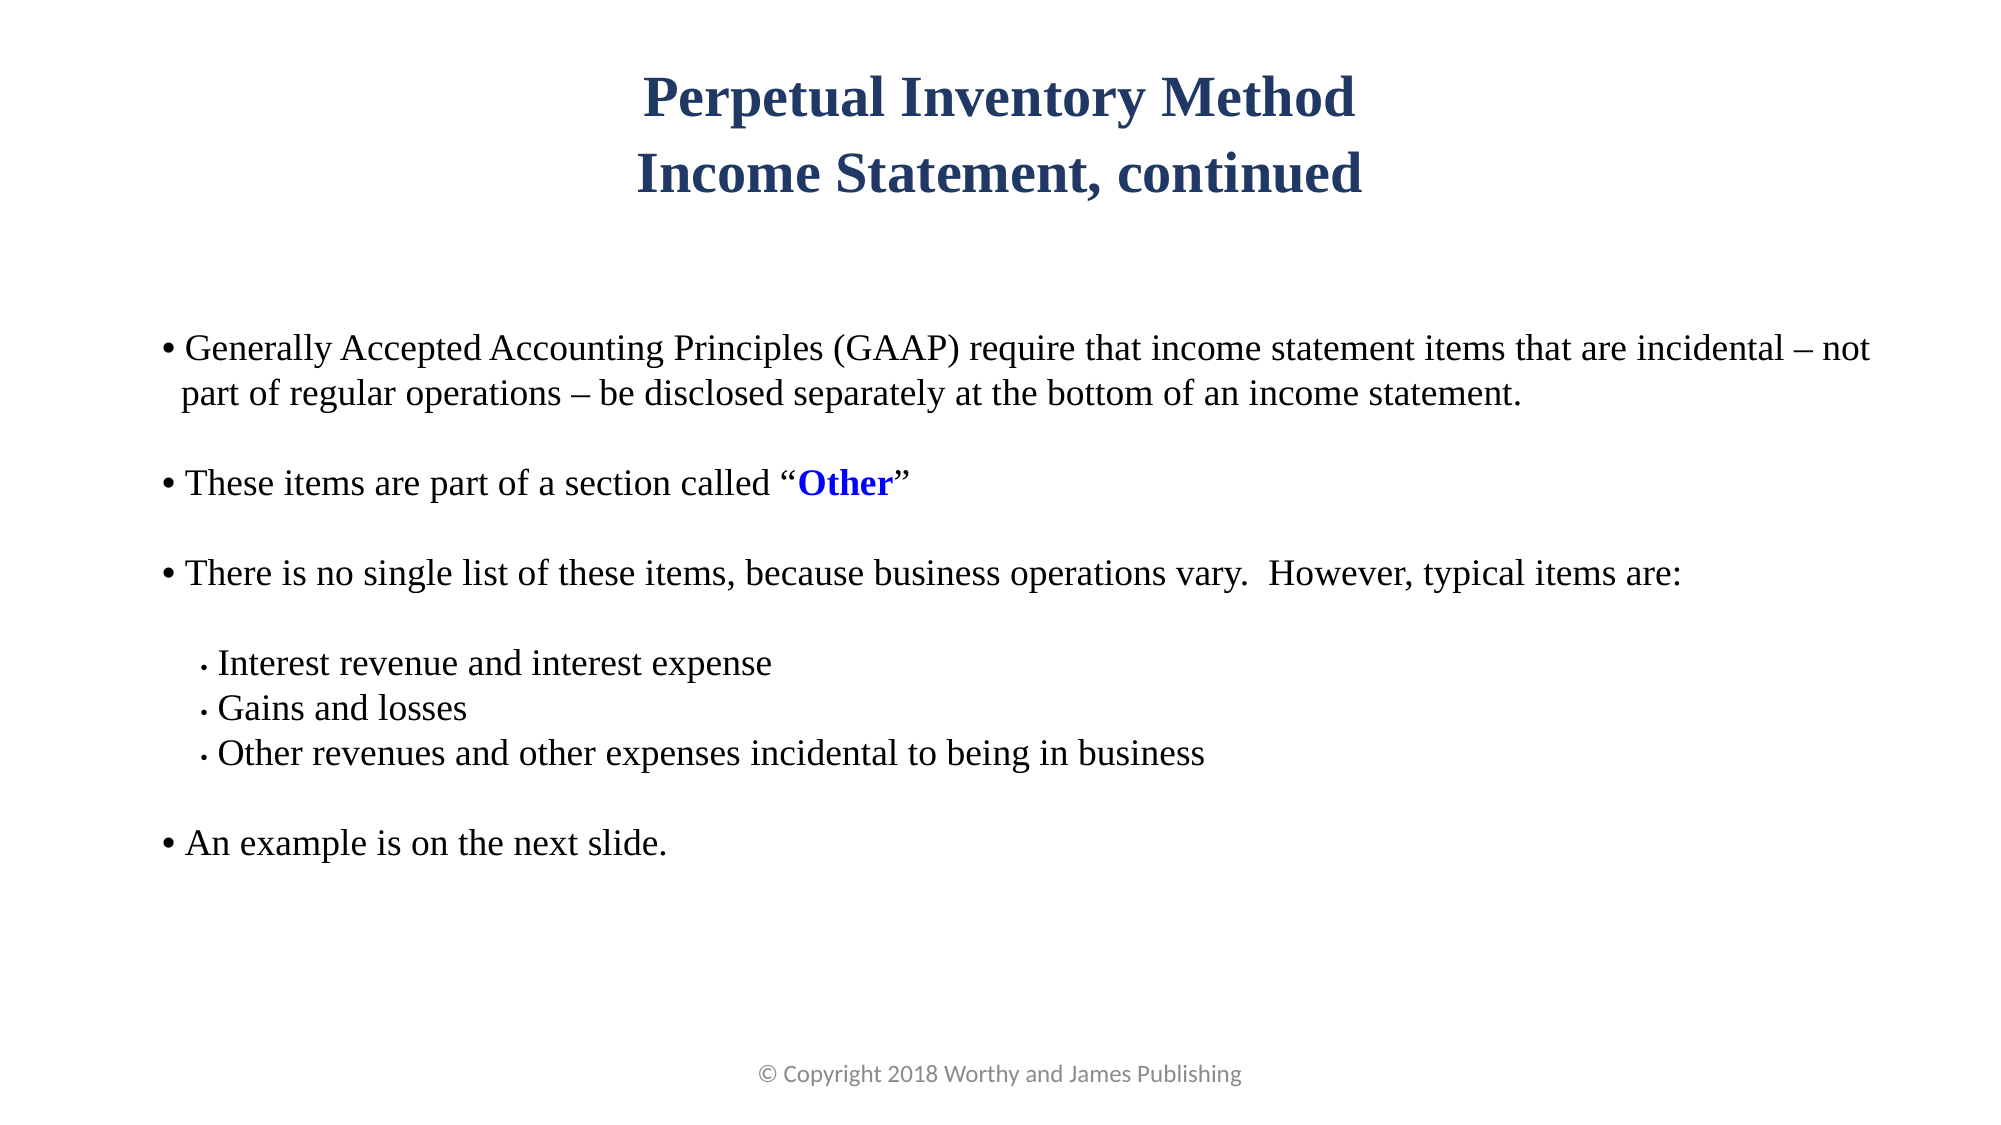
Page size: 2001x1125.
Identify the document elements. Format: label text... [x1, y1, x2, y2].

text_box Perpetual Inventory Method Income Statement, continued [500, 50, 1500, 212]
footer © Copyright 2018 Worthy and James Publishing [662, 1042, 1338, 1103]
text_box • Generally Accepted Accounting Principles (GAAP) require that income statement items that are incidental – not part of regular operations – be disclosed separately at the bottom of an income statement. • These items are part of a section called “Other” • There is no single list of these items, because business operations vary. However, typical items are: • Interest revenue and interest expense • Gains and losses • Other revenues and other expenses incidental to being in business • An example is on the next slide. [147, 316, 2000, 906]
